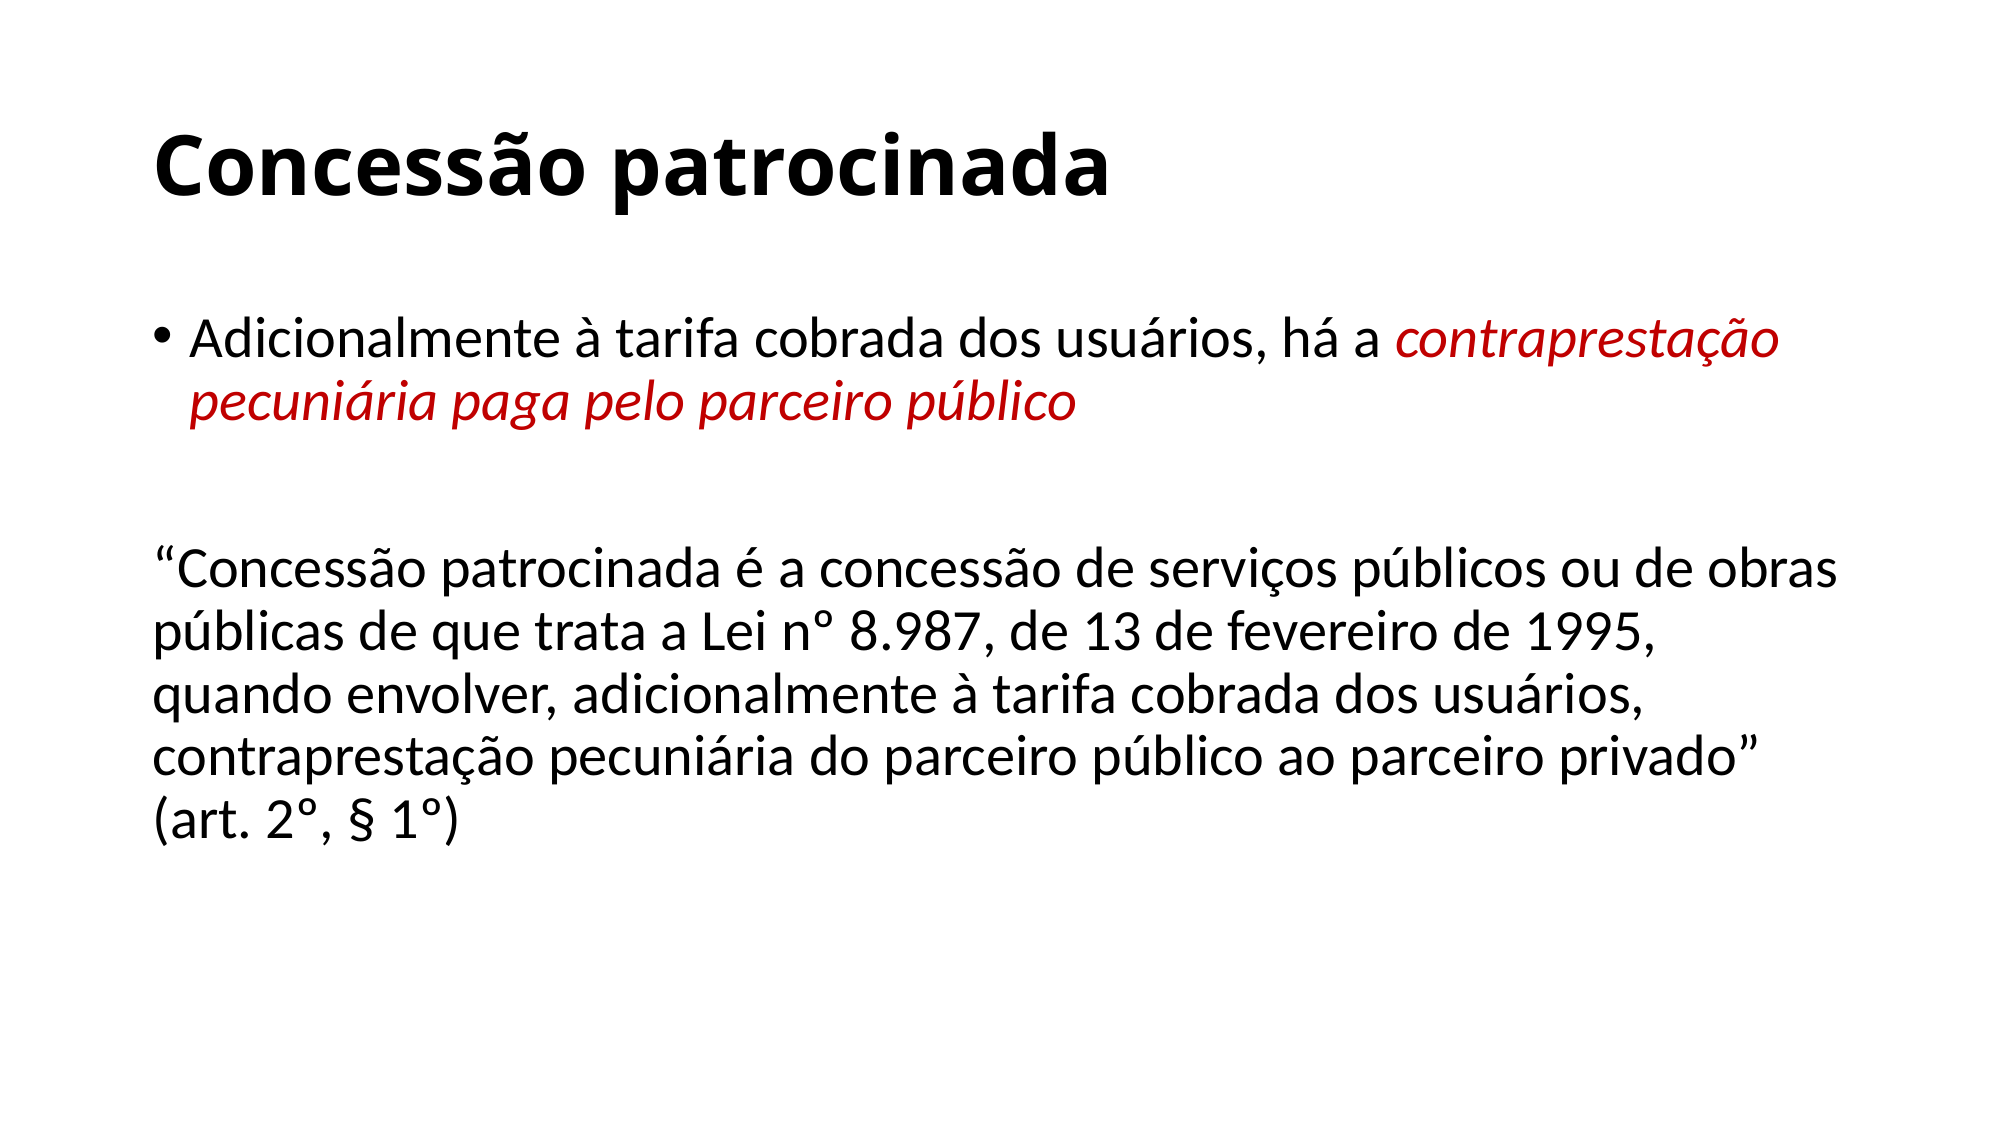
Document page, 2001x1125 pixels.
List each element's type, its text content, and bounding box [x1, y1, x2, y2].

list Adicionalmente à tarifa cobrada dos usuários, há a contraprestação pecuniária paga pelo parceiro público “Concessão patrocinada é a concessão de serviços públicos ou de obras públicas de que trata a Lei nº 8.987, de 13 de fevereiro de 1995, quando envolver, adicionalmente à tarifa cobrada dos usuários, contraprestação pecuniária do parceiro público ao parceiro privado” (art. 2º, § 1º) [137, 299, 1863, 1014]
title Concessão patrocinada [137, 59, 1863, 278]
